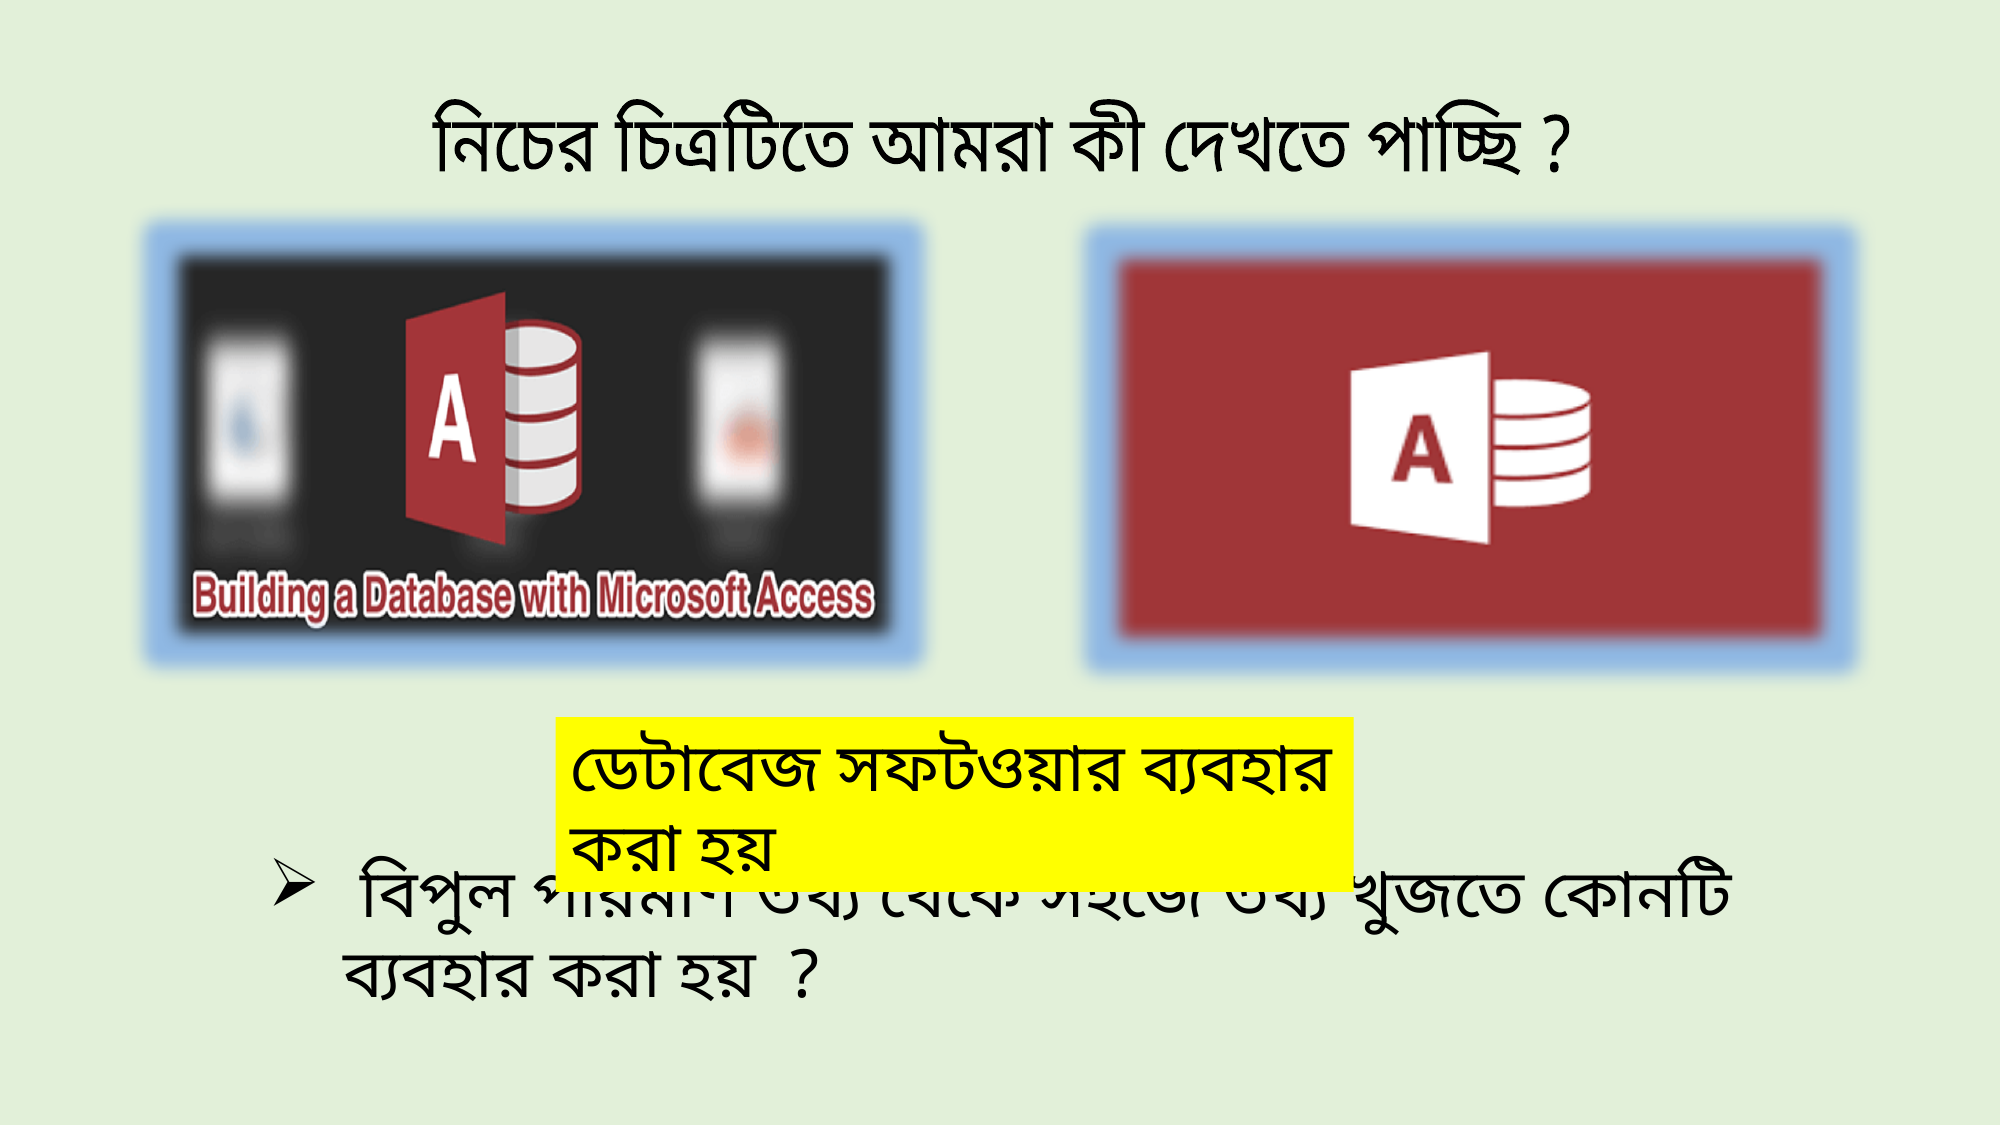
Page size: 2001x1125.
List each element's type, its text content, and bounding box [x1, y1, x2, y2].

text_box বিপুল পরিমাণ তথ্য থেকে সহজে তথ্য খুজতে কোনটি ব্যবহার করা হয় ? [253, 843, 1897, 1019]
picture [1101, 241, 1839, 656]
text_box ডেটাবেজ সফটওয়ার ব্যবহার করা হয় [555, 717, 1354, 892]
picture [160, 237, 907, 651]
